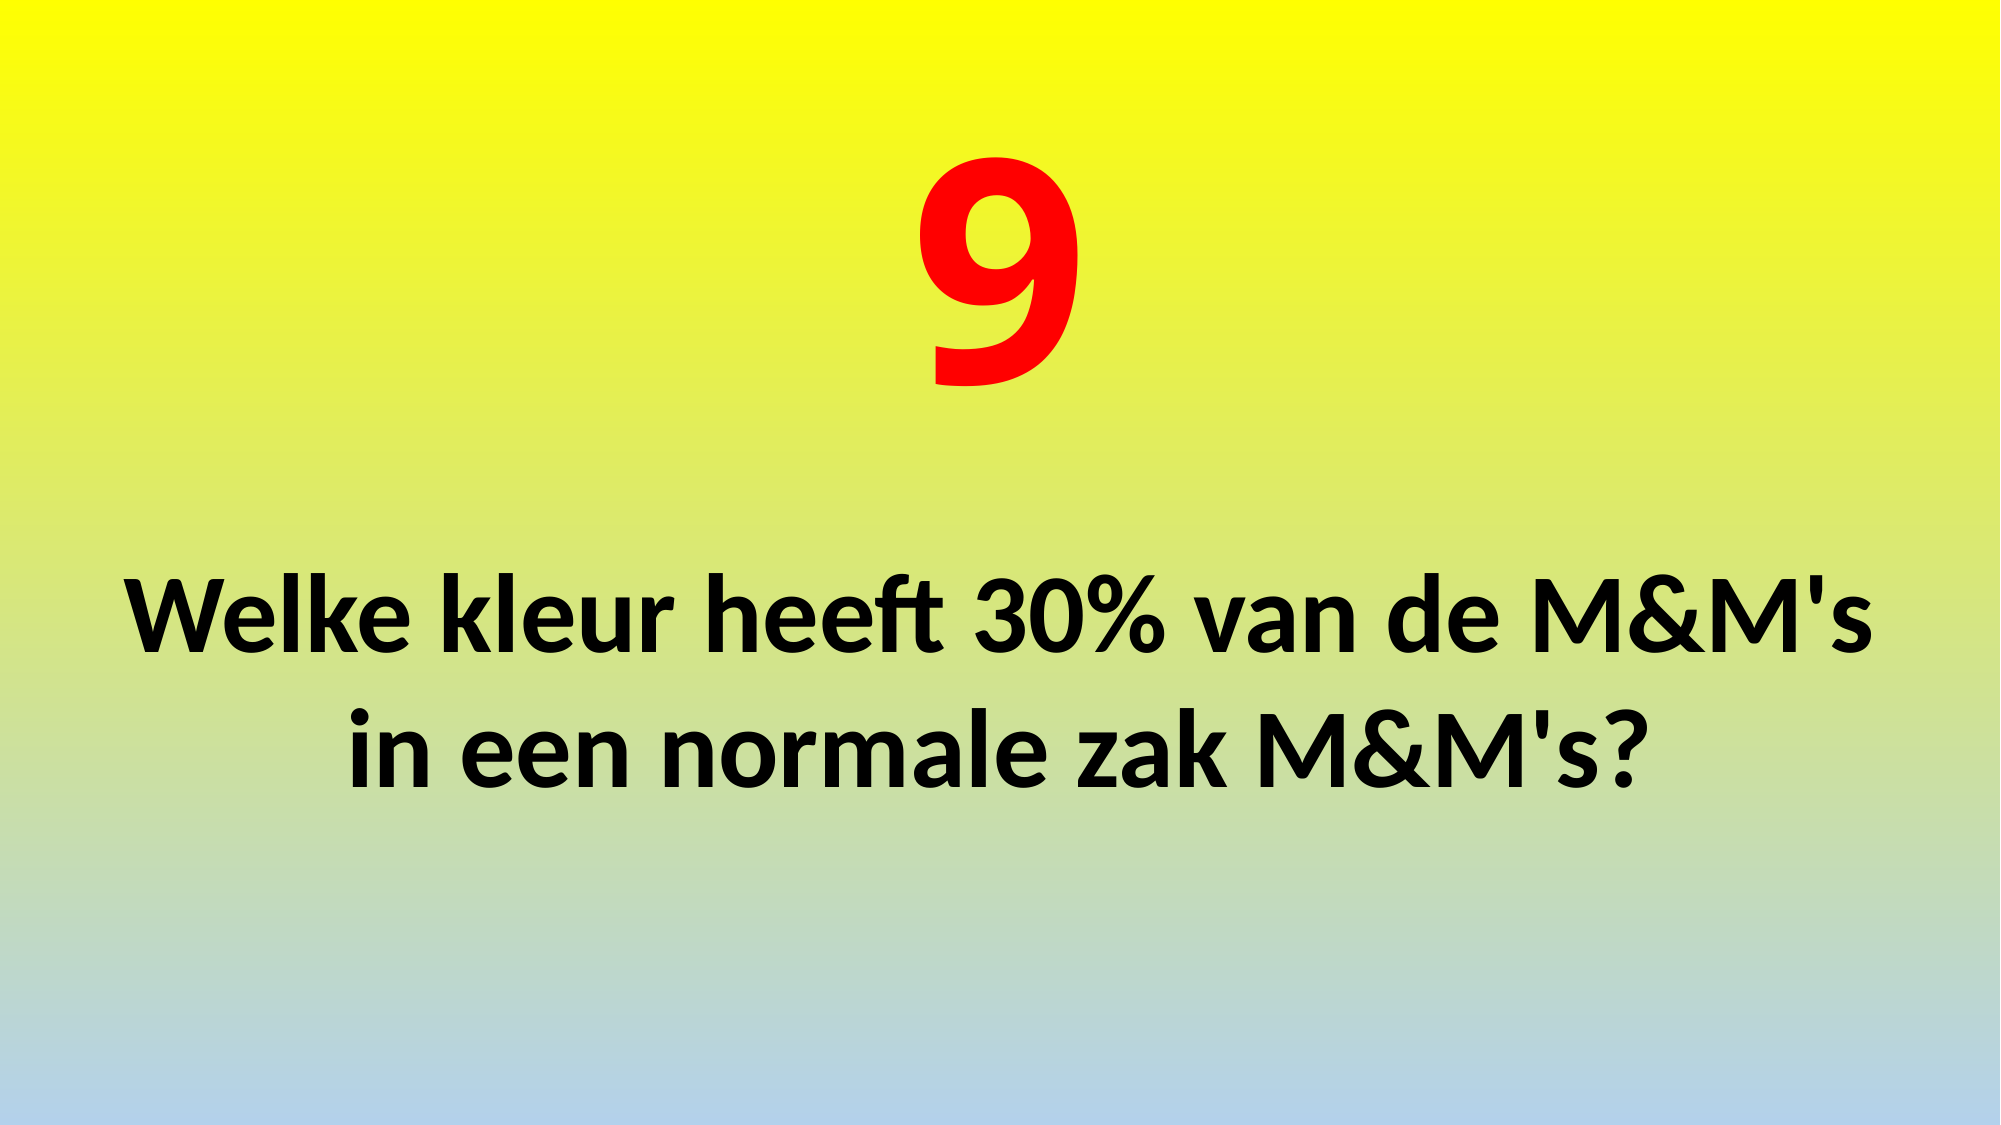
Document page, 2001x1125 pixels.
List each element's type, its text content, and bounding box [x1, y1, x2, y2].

text_box Welke kleur heeft 30% van de M&M's in een normale zak M&M's? [102, 532, 1898, 818]
title 9 [137, 59, 1863, 505]
